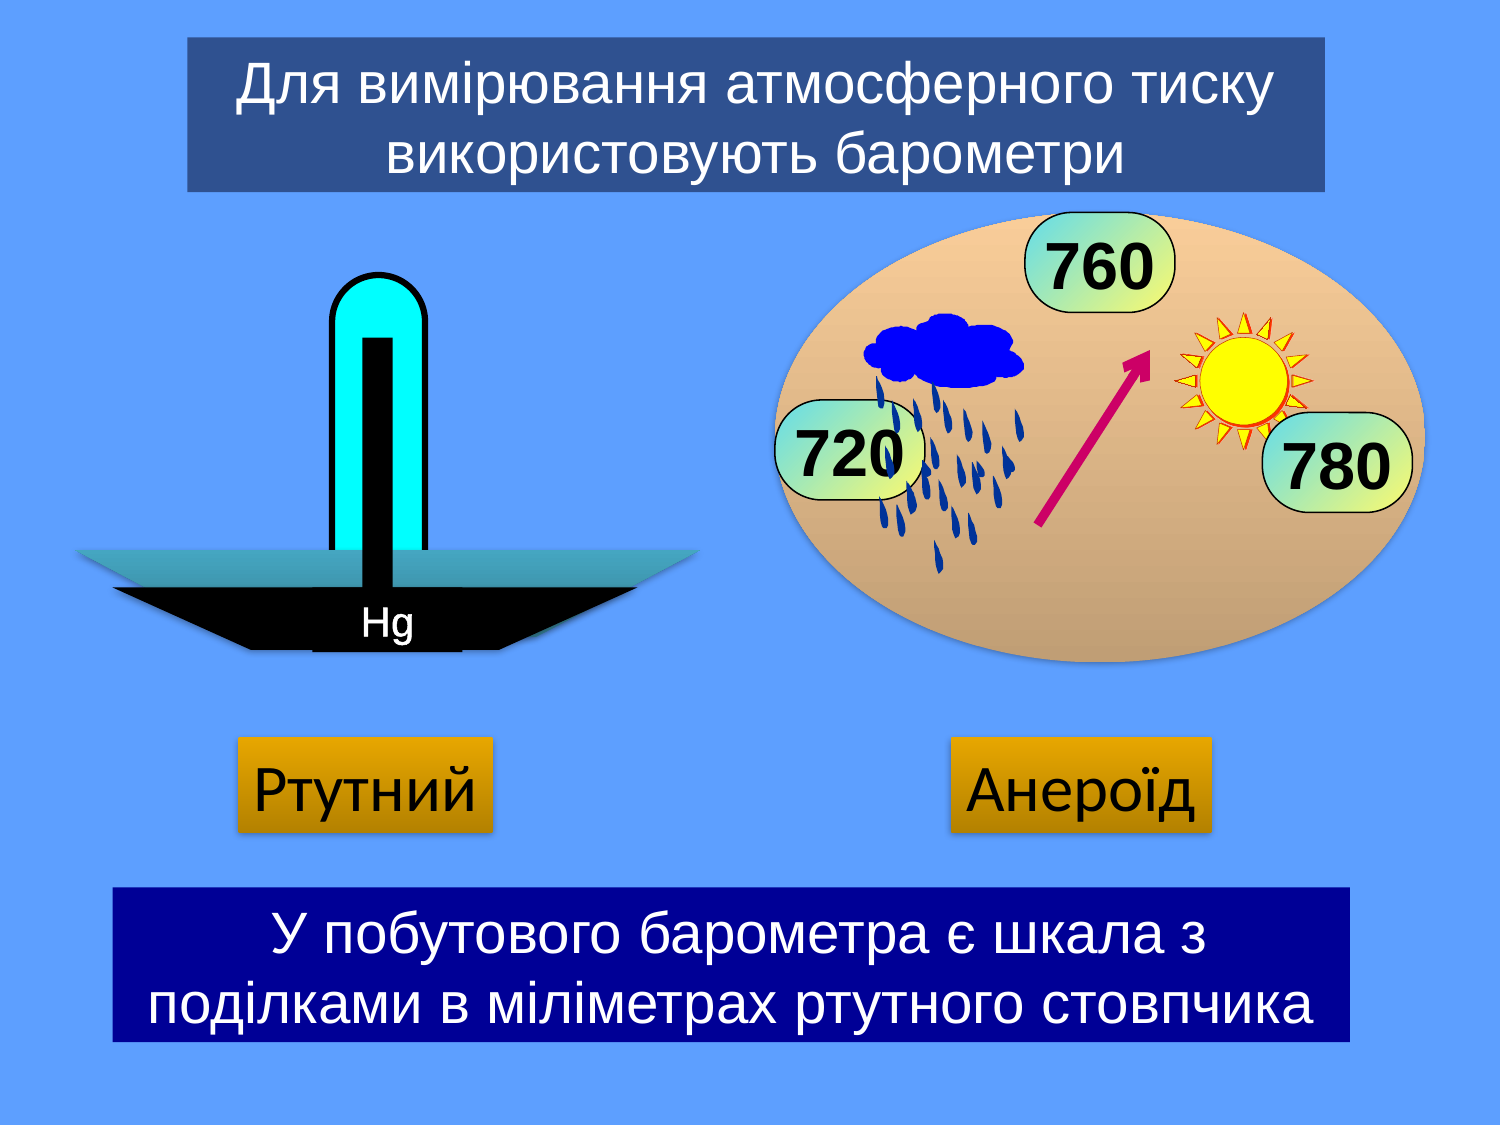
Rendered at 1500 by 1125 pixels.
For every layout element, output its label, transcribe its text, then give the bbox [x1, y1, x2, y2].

text_box г [395, 549, 700, 585]
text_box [1174, 312, 1313, 451]
text_box Нg [312, 587, 463, 653]
text_box [360, 335, 395, 587]
text_box 780 [1262, 412, 1413, 513]
text_box г [75, 549, 360, 585]
text_box г [463, 587, 638, 650]
text_box Ртутний [238, 737, 493, 833]
text_box 760 [1024, 212, 1175, 313]
text_box 720 [774, 399, 869, 500]
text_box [874, 374, 1026, 576]
text_box [774, 214, 1426, 663]
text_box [862, 312, 1026, 389]
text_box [1029, 380, 1182, 494]
text_box У побутового барометра є шкала з поділками в міліметрах ртутного стовпчика [112, 887, 1350, 1043]
text_box Анероїд [951, 737, 1212, 833]
text_box [332, 275, 426, 547]
text_box Для вимірювання атмосферного тиску використовують барометри [187, 37, 1325, 193]
text_box г [112, 587, 312, 650]
